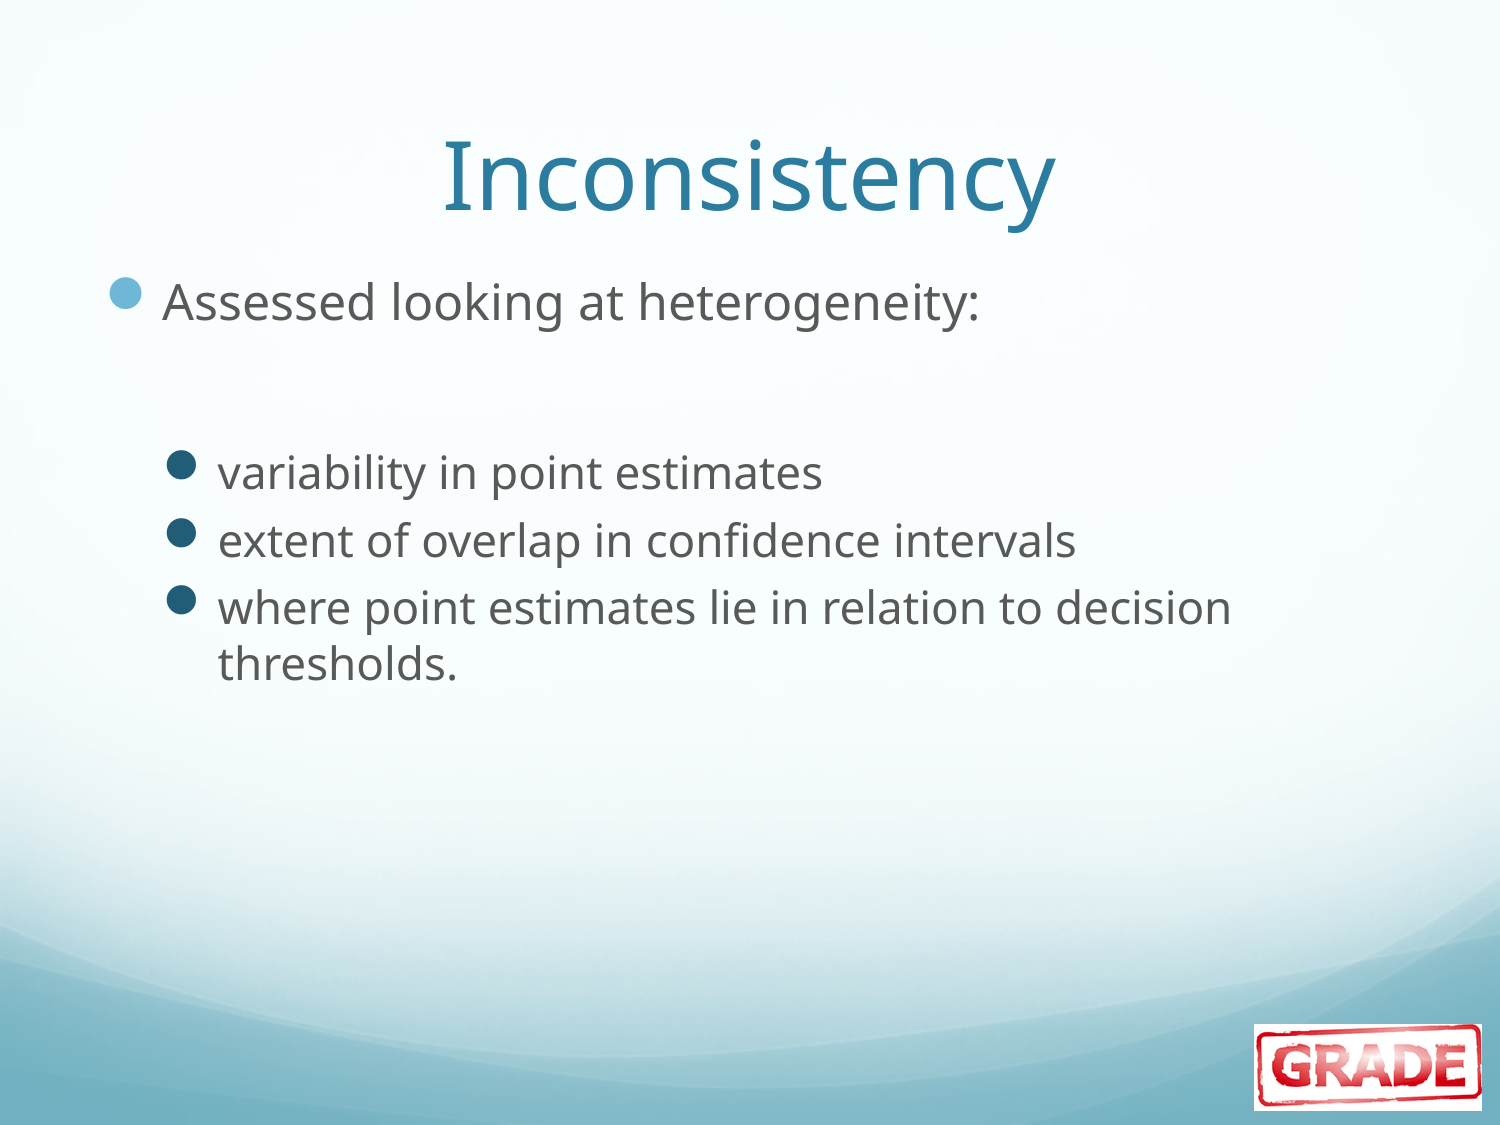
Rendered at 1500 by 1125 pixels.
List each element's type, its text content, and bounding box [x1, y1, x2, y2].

list Assessed looking at heterogeneity: variability in point estimates extent of overlap in confidence intervals where point estimates lie in relation to decision thresholds. [90, 262, 1410, 975]
title Inconsistency [90, 17, 1410, 237]
picture [1254, 1024, 1482, 1111]
